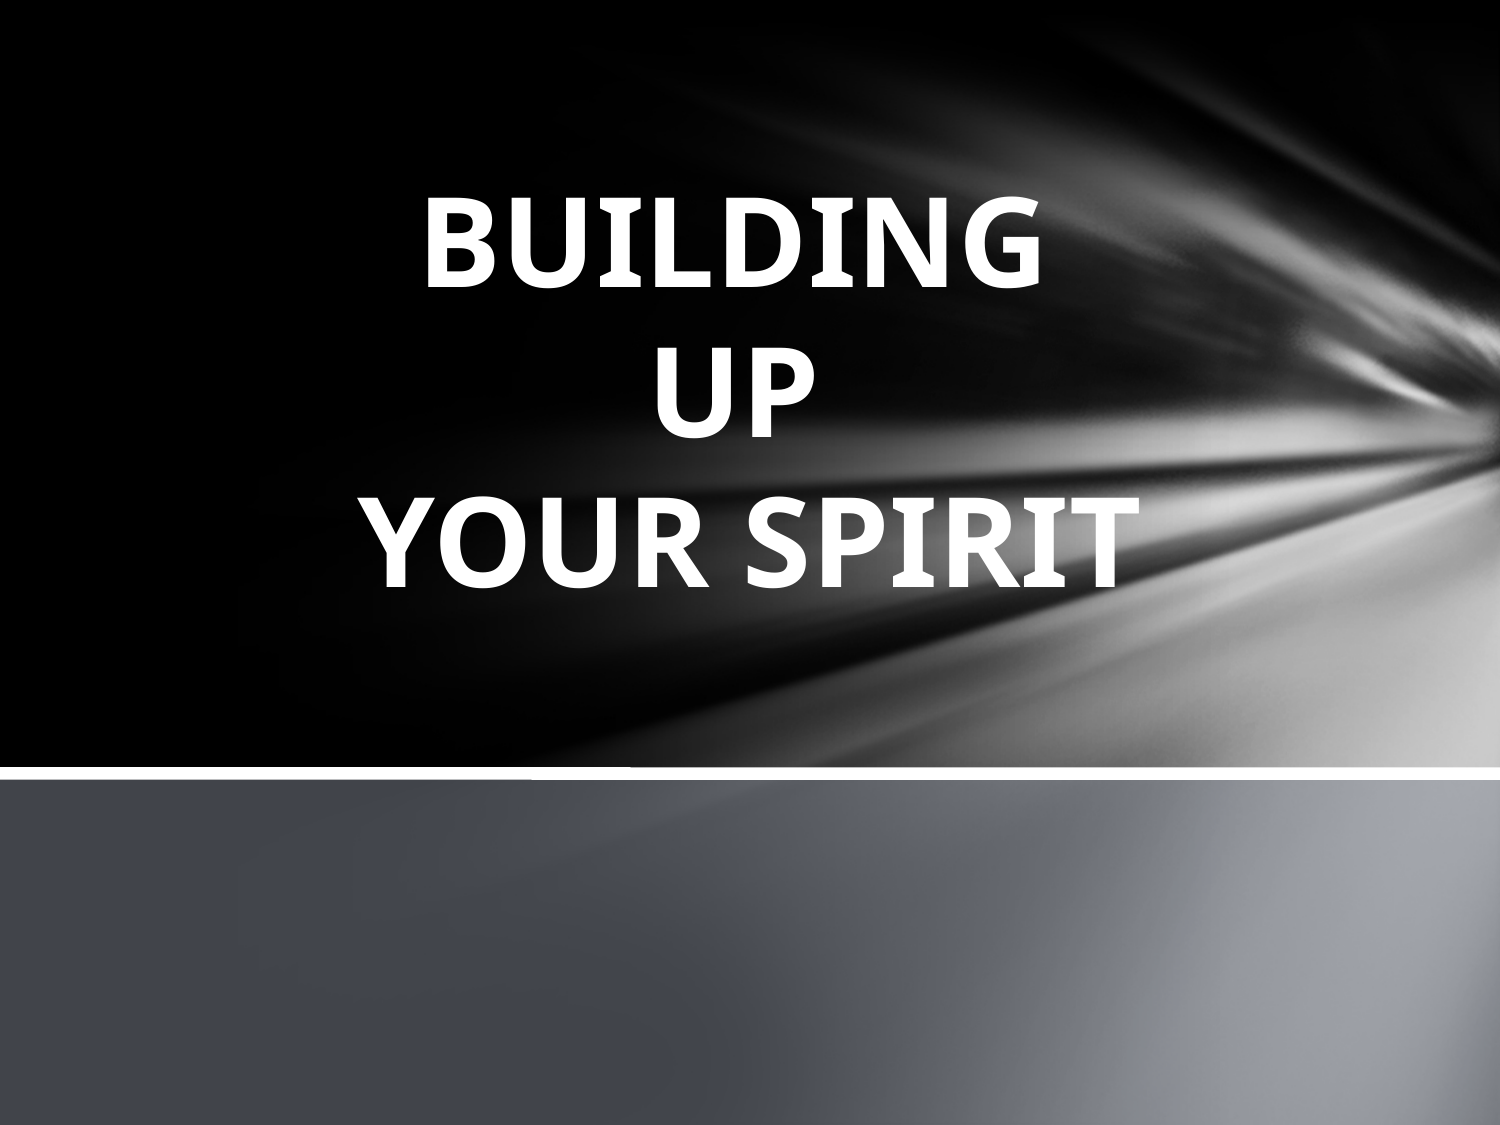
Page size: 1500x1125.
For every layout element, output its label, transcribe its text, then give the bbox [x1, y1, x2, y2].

title BUILDING UP YOUR SPIRIT [0, 12, 1500, 763]
